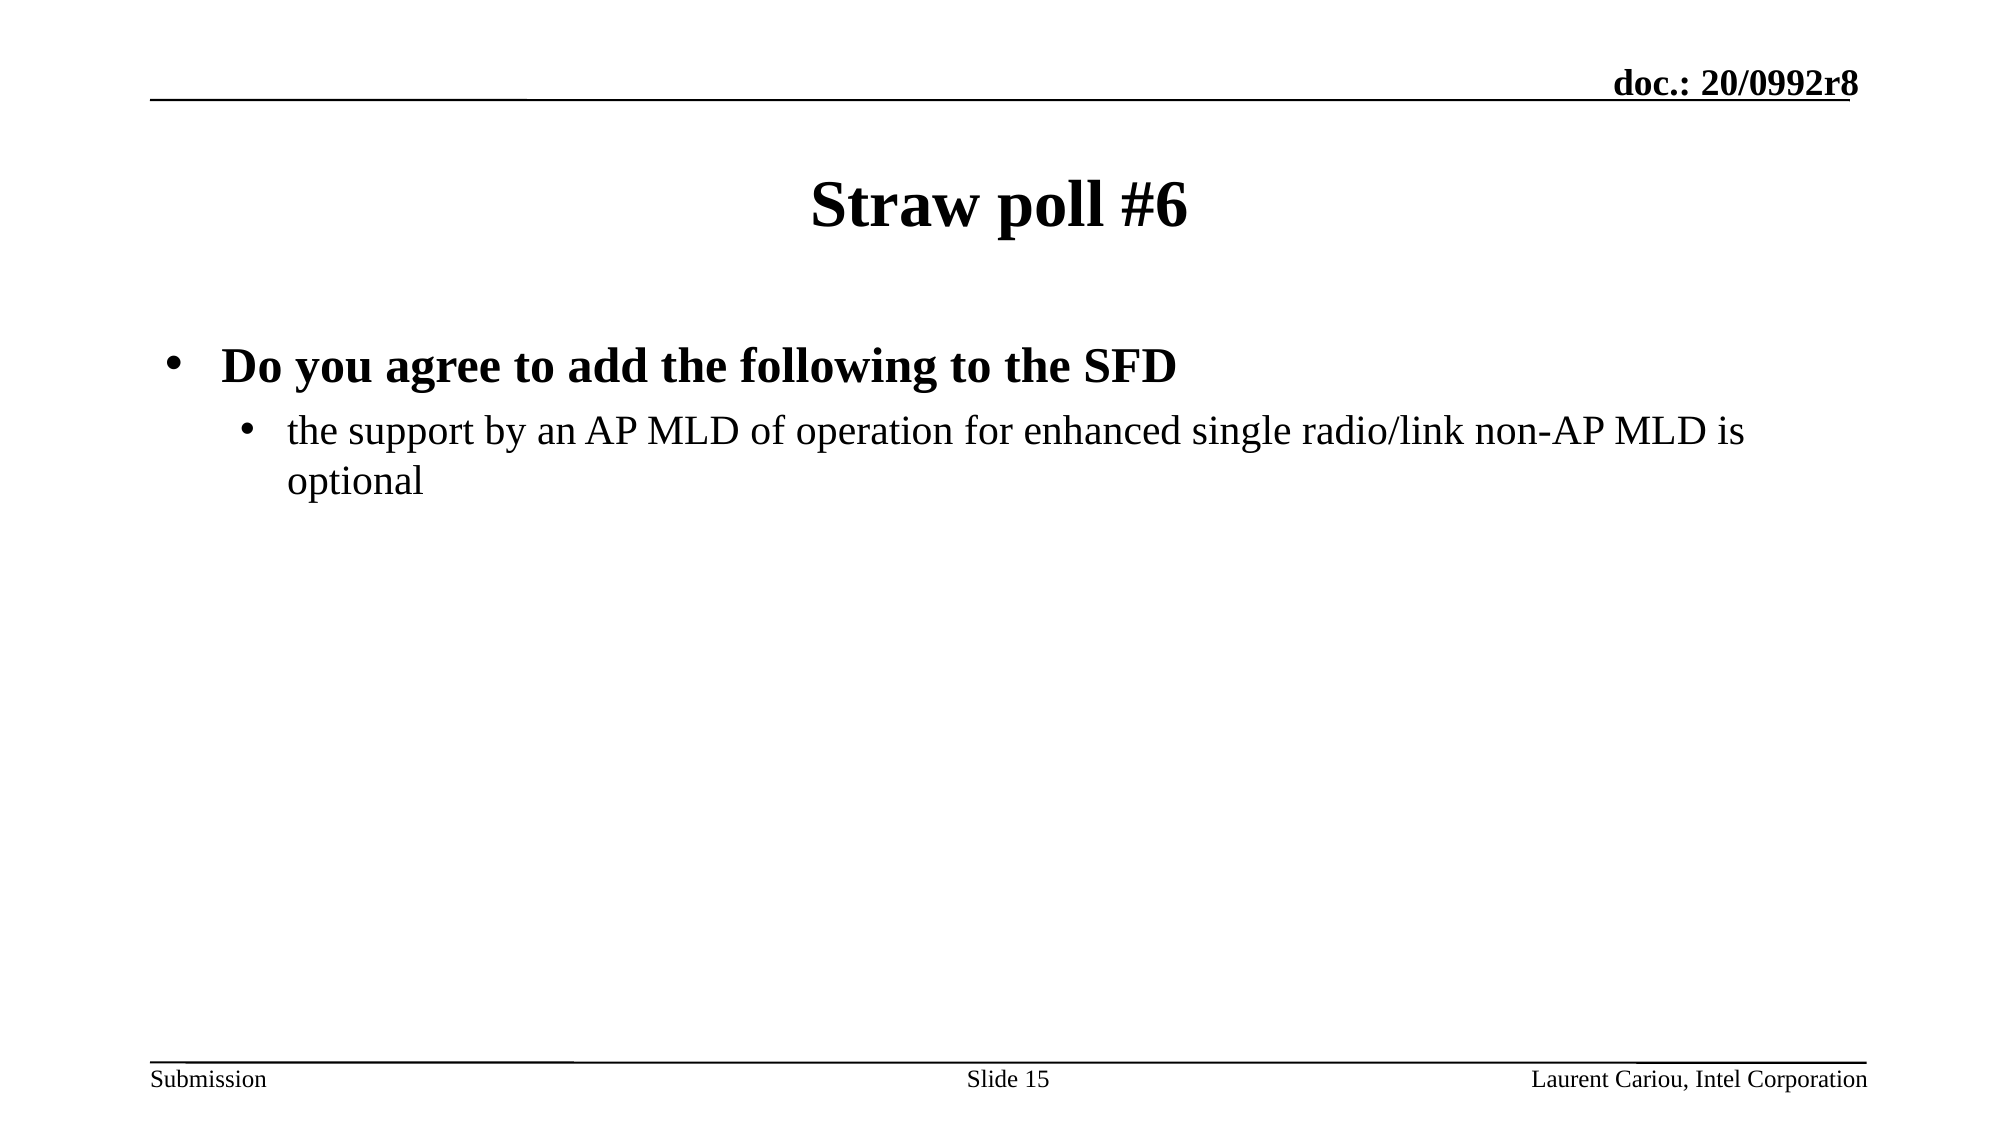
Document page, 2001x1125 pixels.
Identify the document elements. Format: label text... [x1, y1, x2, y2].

list Do you agree to add the following to the SFD the support by an AP MLD of operation for enhanced single radio/link non-AP MLD is optional [149, 324, 1850, 1000]
title Straw poll #6 [149, 112, 1850, 288]
slide_number Slide 15 [950, 1061, 1067, 1123]
footer Laurent Cariou, Intel Corporation [1171, 1061, 1869, 1093]
